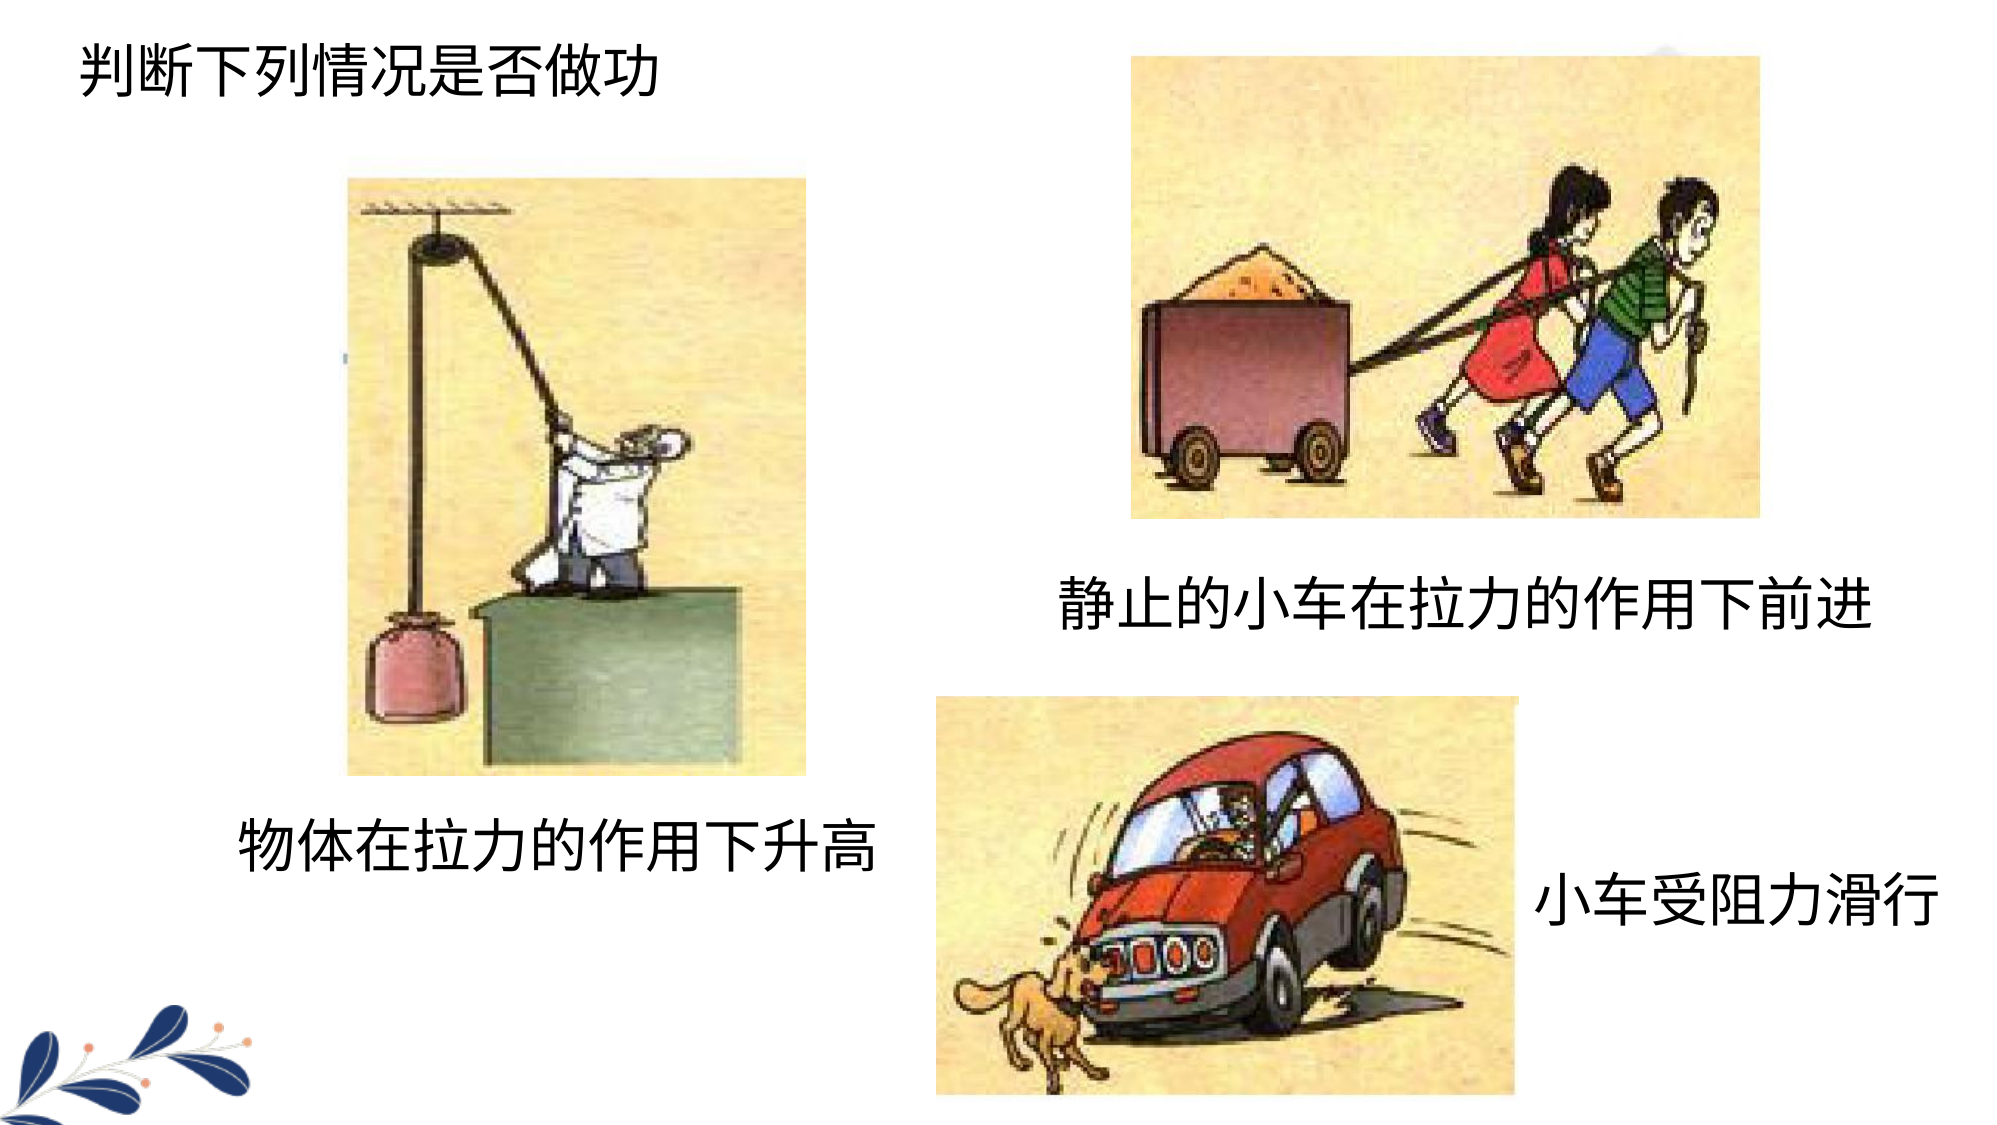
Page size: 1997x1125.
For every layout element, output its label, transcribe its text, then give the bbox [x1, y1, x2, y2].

picture [0, 1005, 252, 1125]
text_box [223, 134, 922, 888]
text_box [935, 696, 1997, 1102]
text_box 判断下列情况是否做功 [63, 26, 726, 112]
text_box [1043, 26, 1913, 646]
